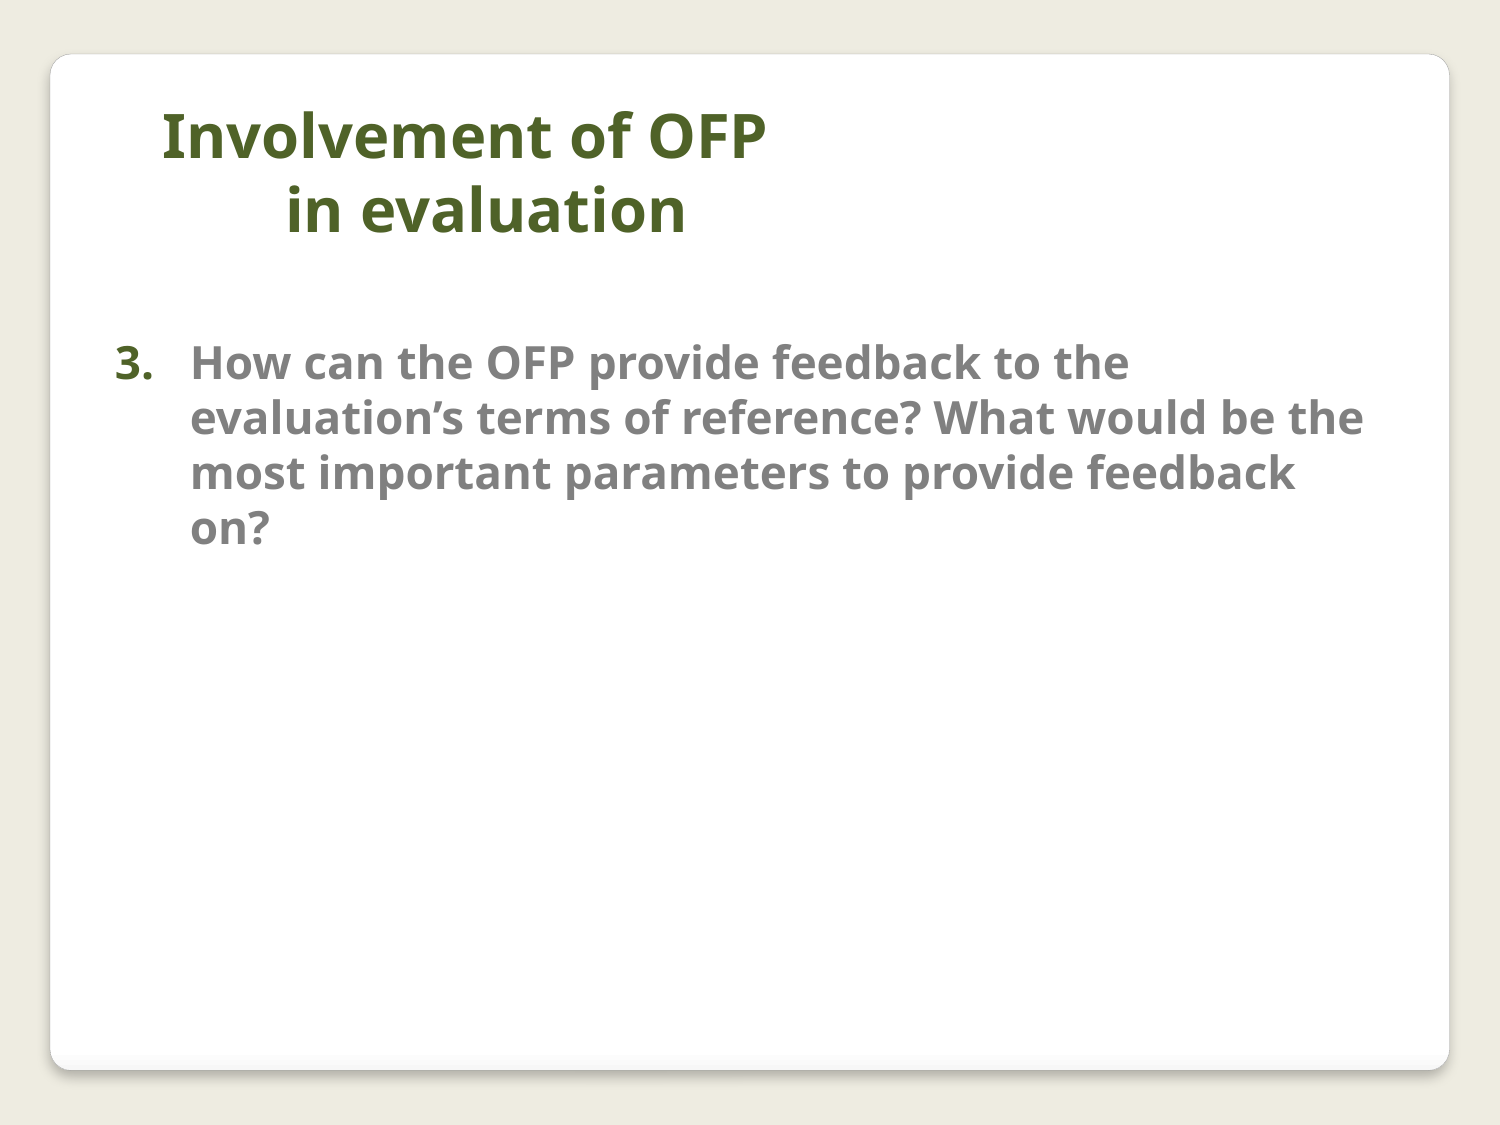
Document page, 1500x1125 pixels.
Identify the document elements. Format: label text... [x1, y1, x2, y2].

title Involvement of OFP in evaluation [147, 90, 1443, 327]
list How can the OFP provide feedback to the evaluation’s terms of reference? What would be the most important parameters to provide feedback on? [100, 326, 1400, 965]
